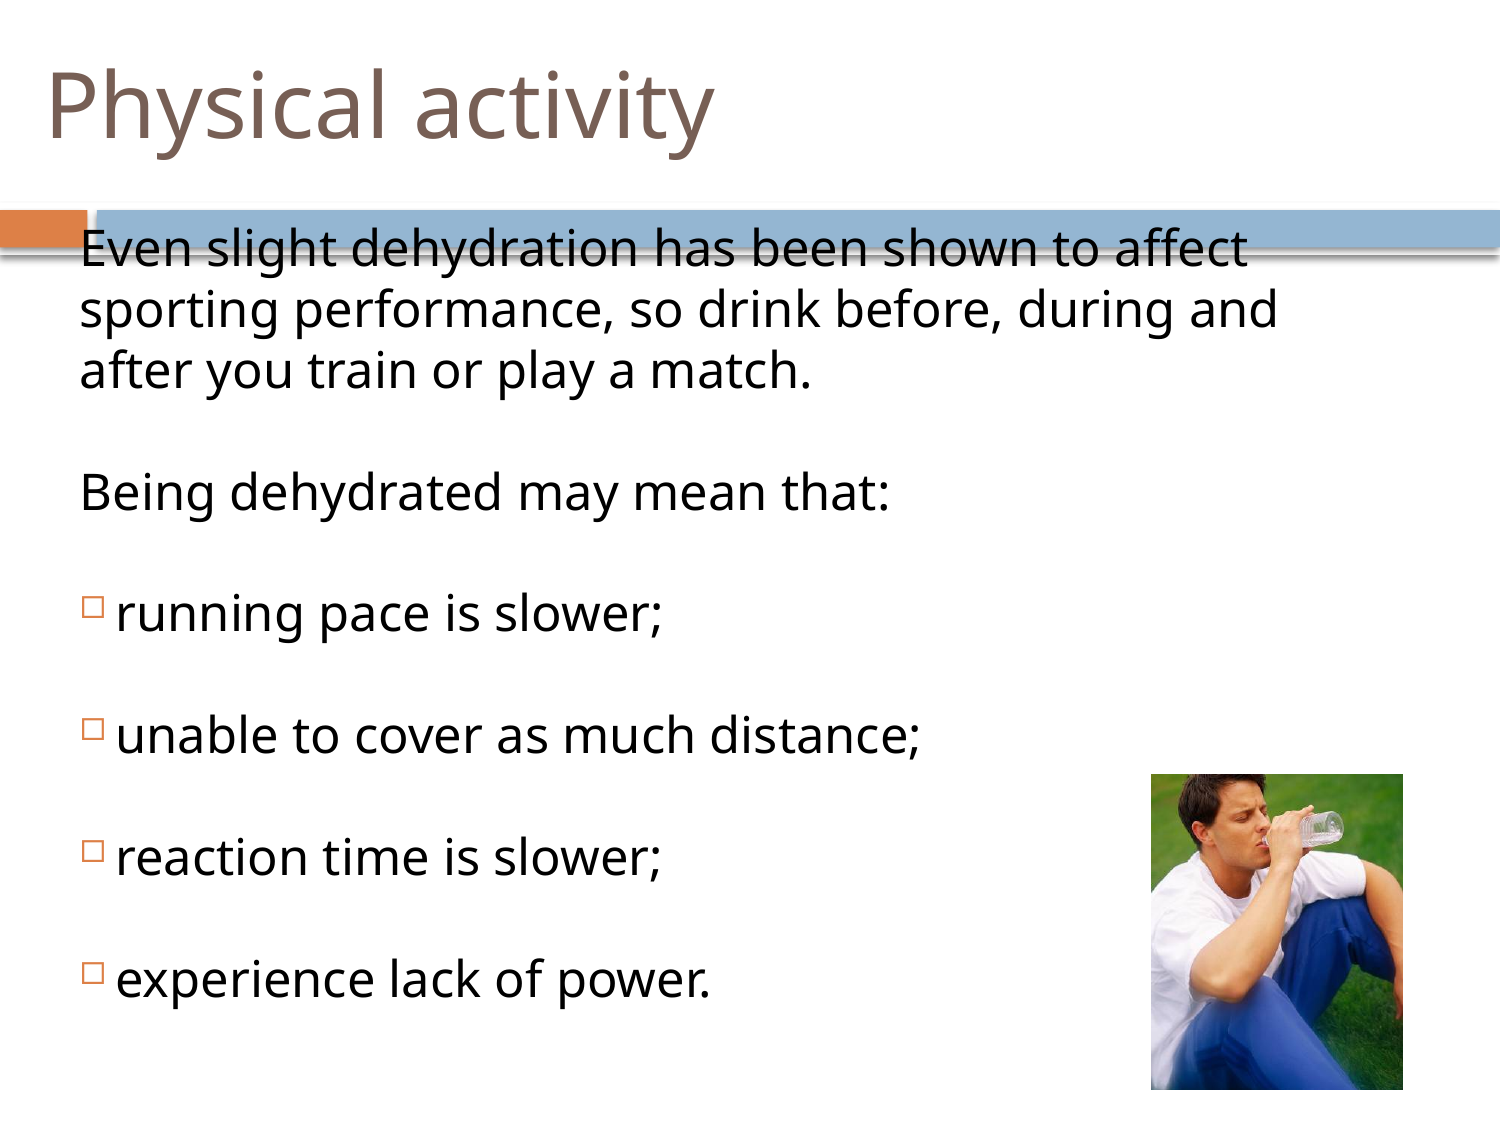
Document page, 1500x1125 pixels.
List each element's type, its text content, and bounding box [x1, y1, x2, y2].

title Physical activity [29, 19, 1380, 185]
list Even slight dehydration has been shown to affect sporting performance, so drink before, during and after you train or play a match. Being dehydrated may mean that: running pace is slower; unable to cover as much distance; reaction time is slower; experience lack of power. [64, 208, 1415, 1024]
picture [1151, 774, 1404, 1090]
